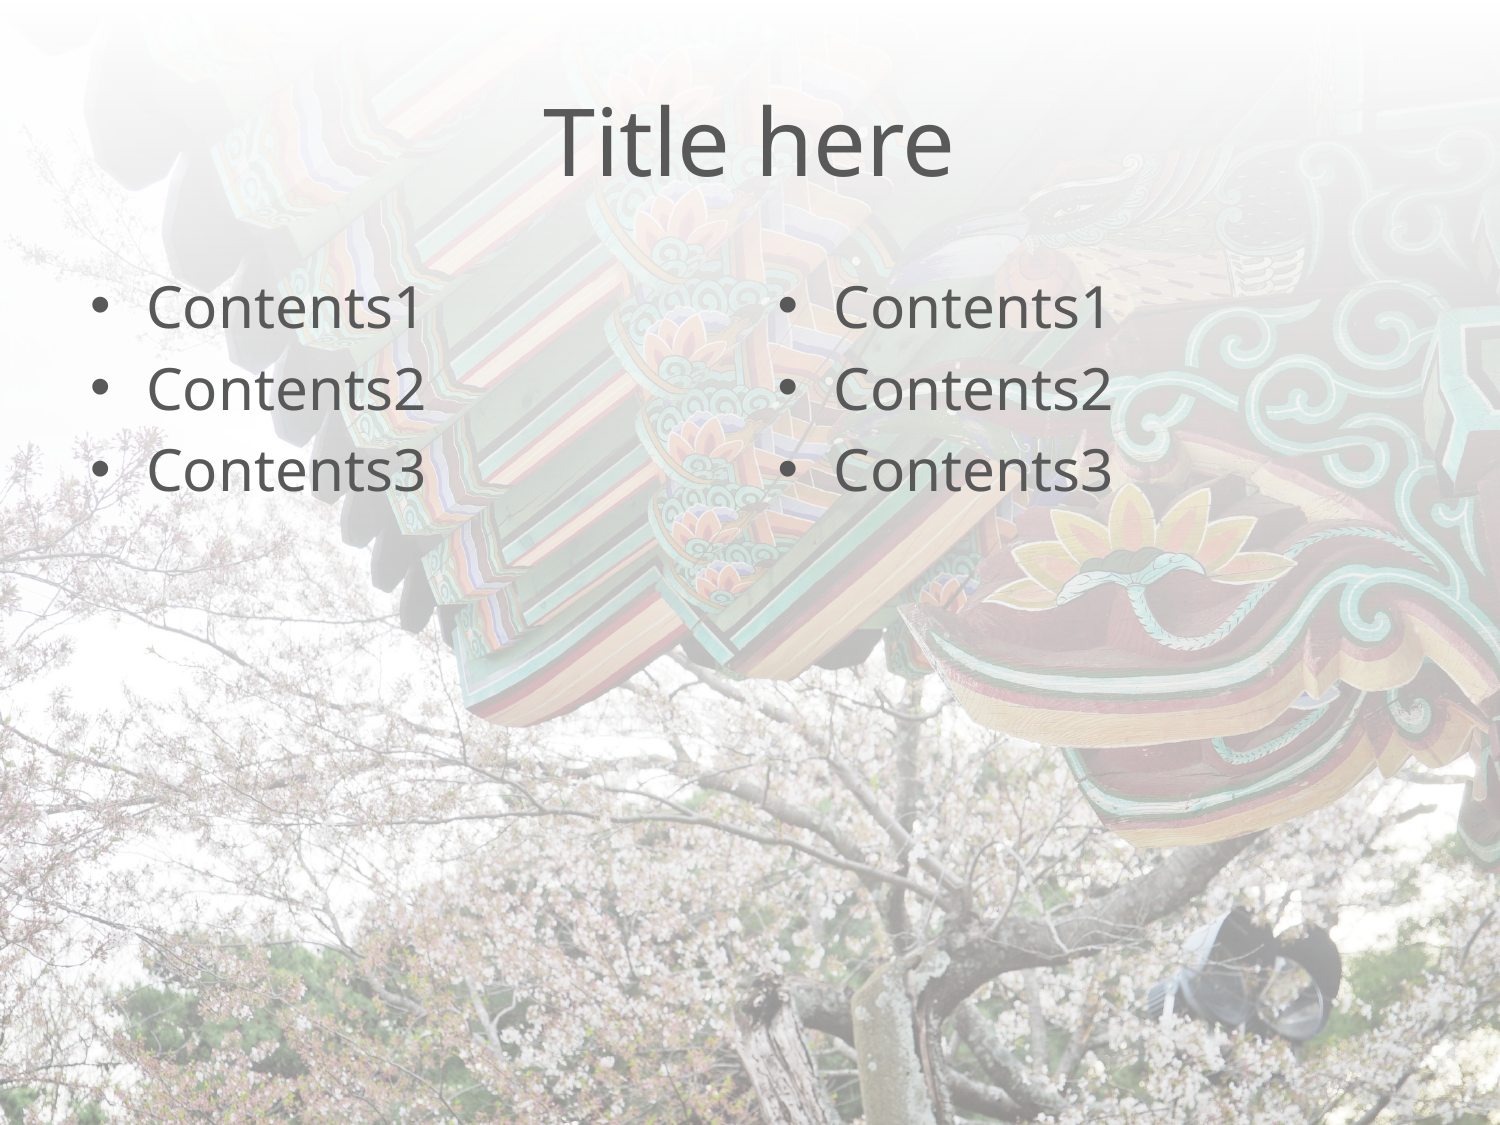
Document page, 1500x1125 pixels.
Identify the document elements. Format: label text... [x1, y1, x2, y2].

list Contents1 Contents2 Contents3 [75, 262, 738, 1005]
title Title here [75, 45, 1425, 233]
text_box [0, 0, 1500, 1125]
list Contents1 Contents2 Contents3 [762, 262, 1425, 1005]
